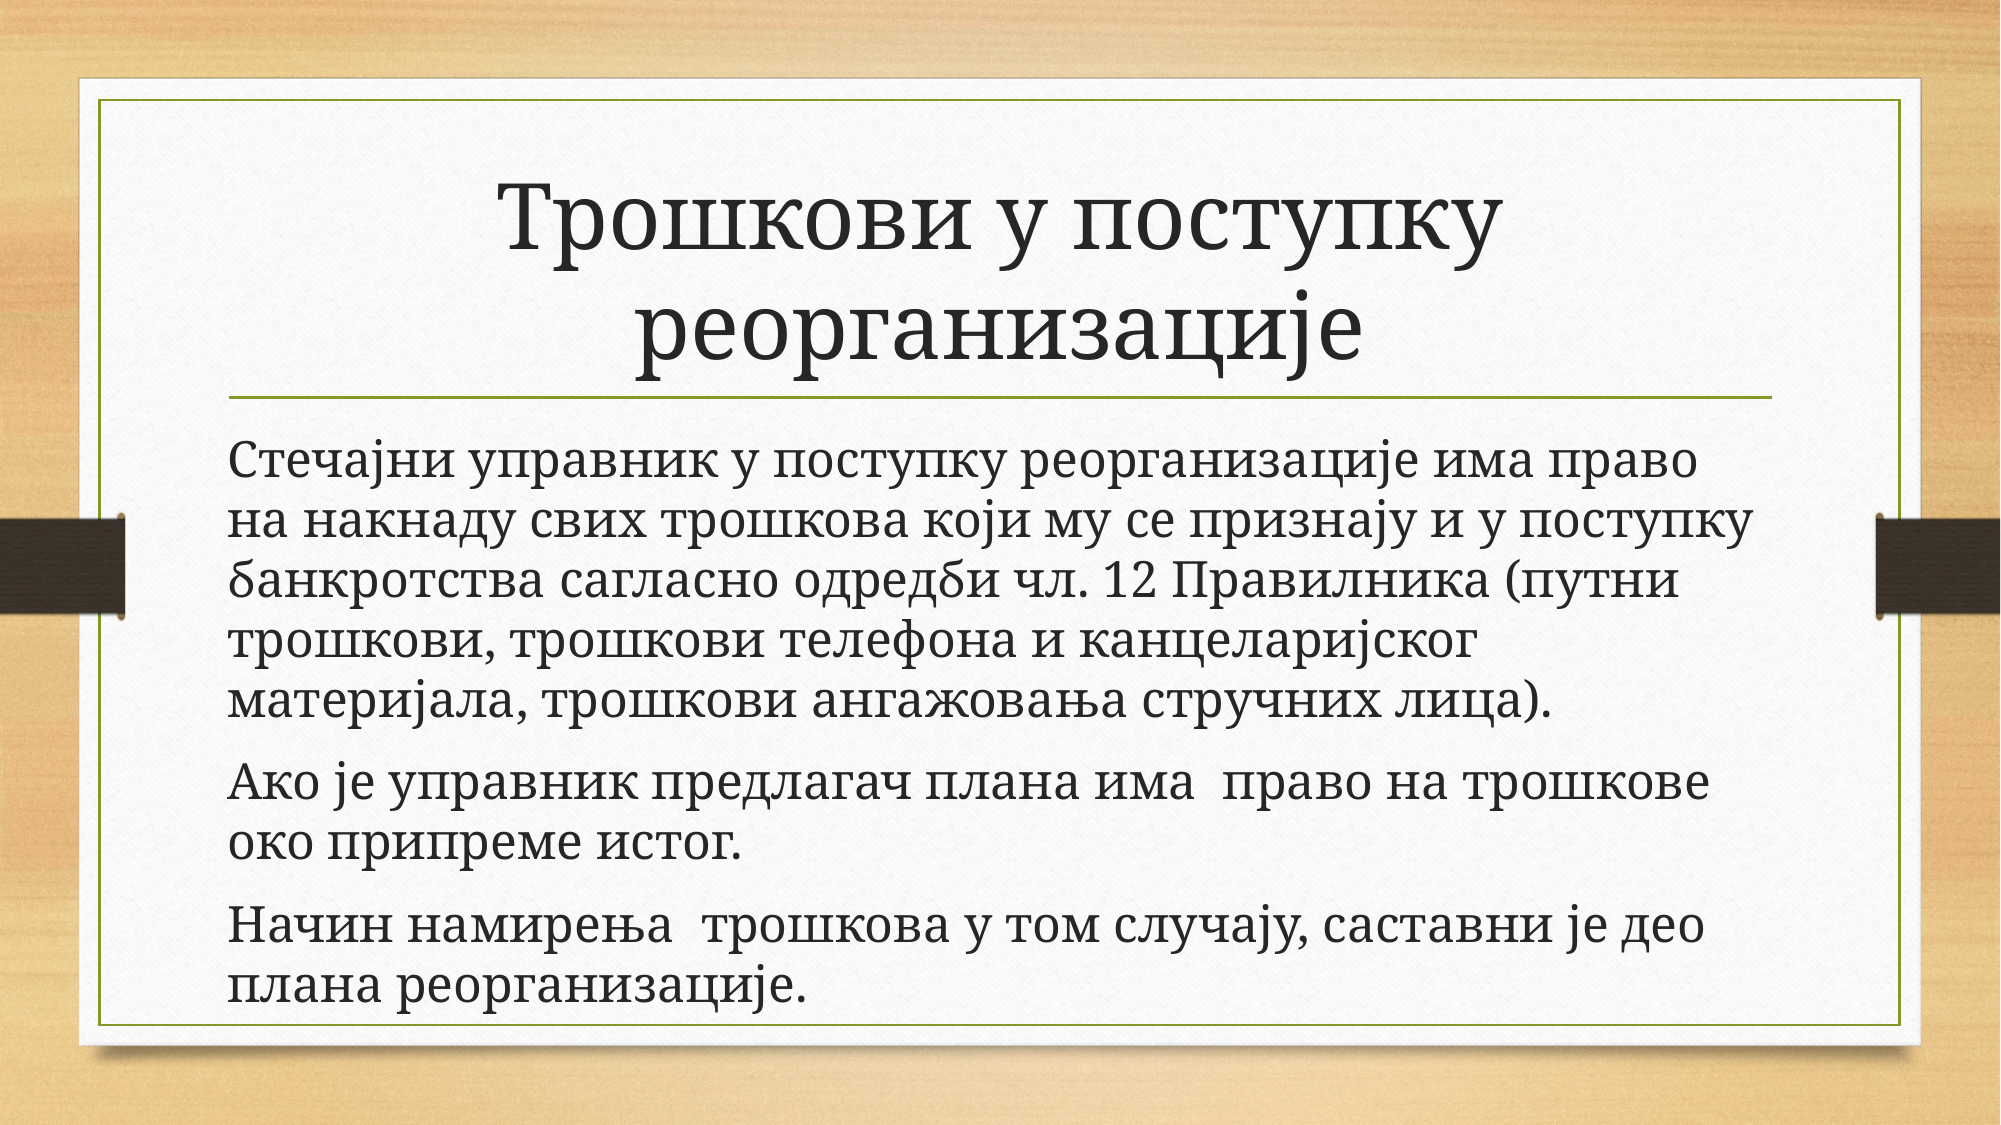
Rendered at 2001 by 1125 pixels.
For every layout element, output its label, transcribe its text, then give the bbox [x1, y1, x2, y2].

list Стечајни управник у поступку реорганизације има право на накнаду свих трошкова који му се признају и у поступку банкротства сагласно одредби чл. 12 Правилника (путни трошкови, трошкови телефона и канцеларијског материјала, трошкови ангажовања стручних лица). Ако је управник предлагач плана има право на трошкове око припреме истог. Начин намирења трошкова у том случају, саставни је део плана реорганизације. [212, 419, 1788, 964]
picture [0, 0, 2001, 1125]
title Трошкови у поступку реорганизације [212, 161, 1788, 375]
